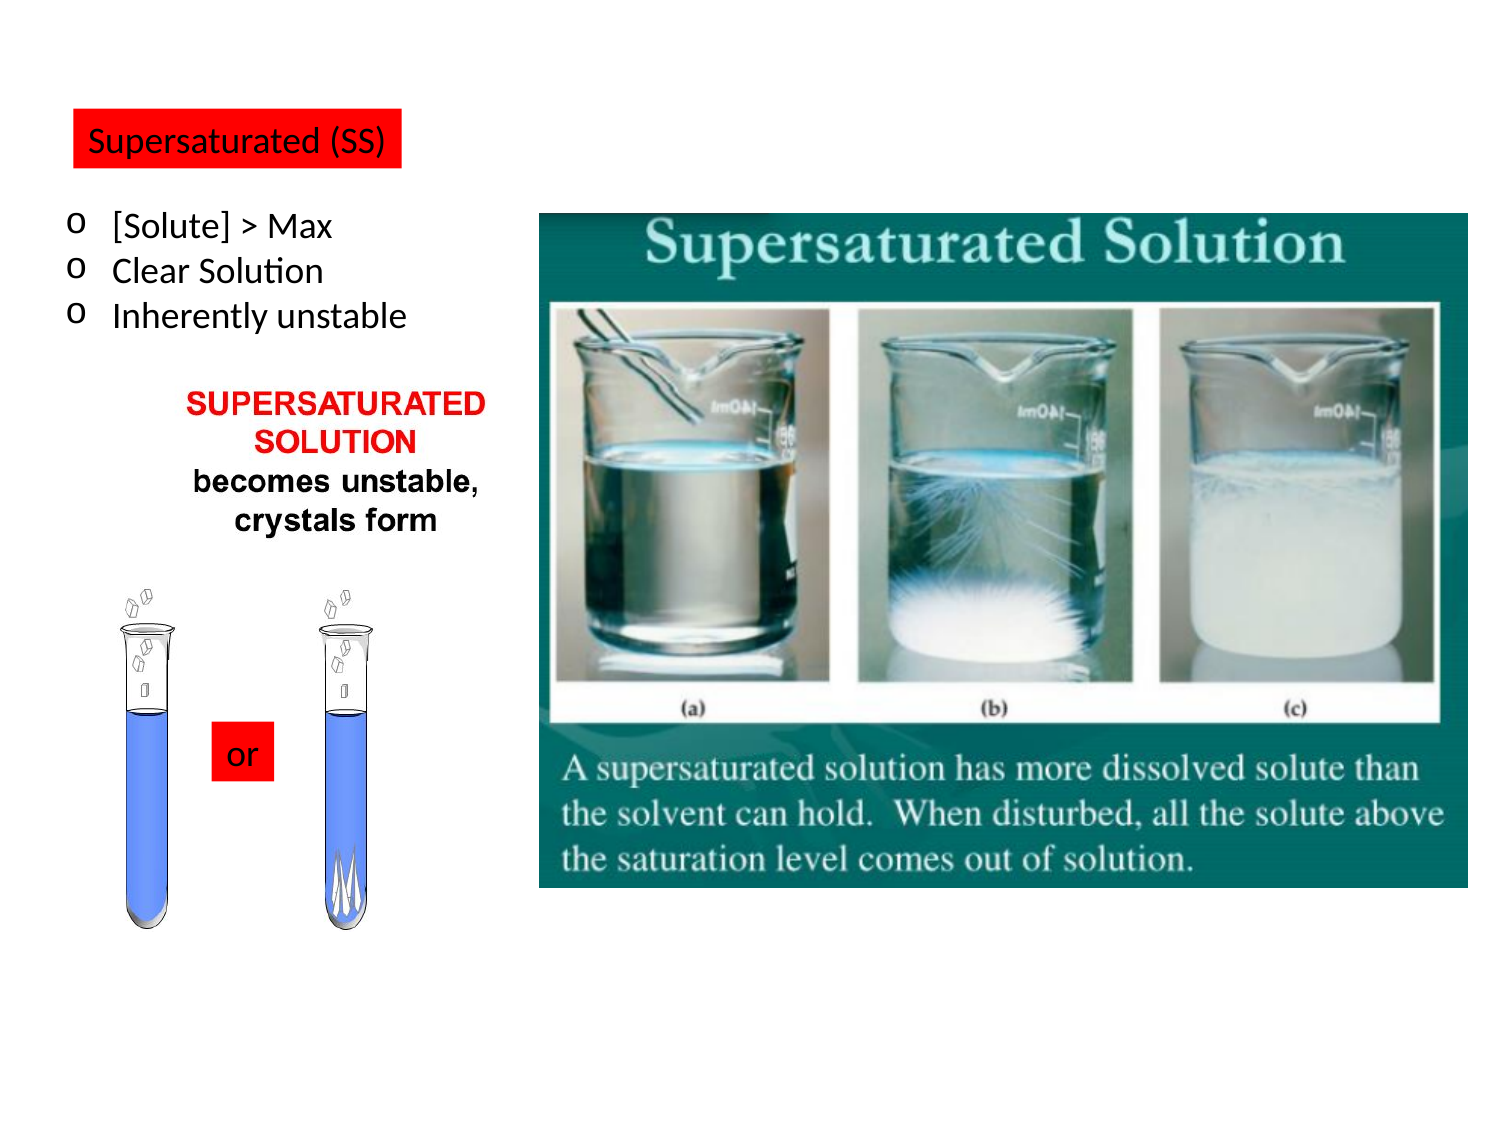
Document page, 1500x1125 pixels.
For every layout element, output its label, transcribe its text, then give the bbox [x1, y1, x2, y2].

text_box [Solute] > Max Clear Solution Inherently unstable [50, 194, 450, 344]
text_box Supersaturated (SS) [73, 108, 402, 169]
picture [20, 370, 502, 932]
picture [539, 213, 1468, 888]
